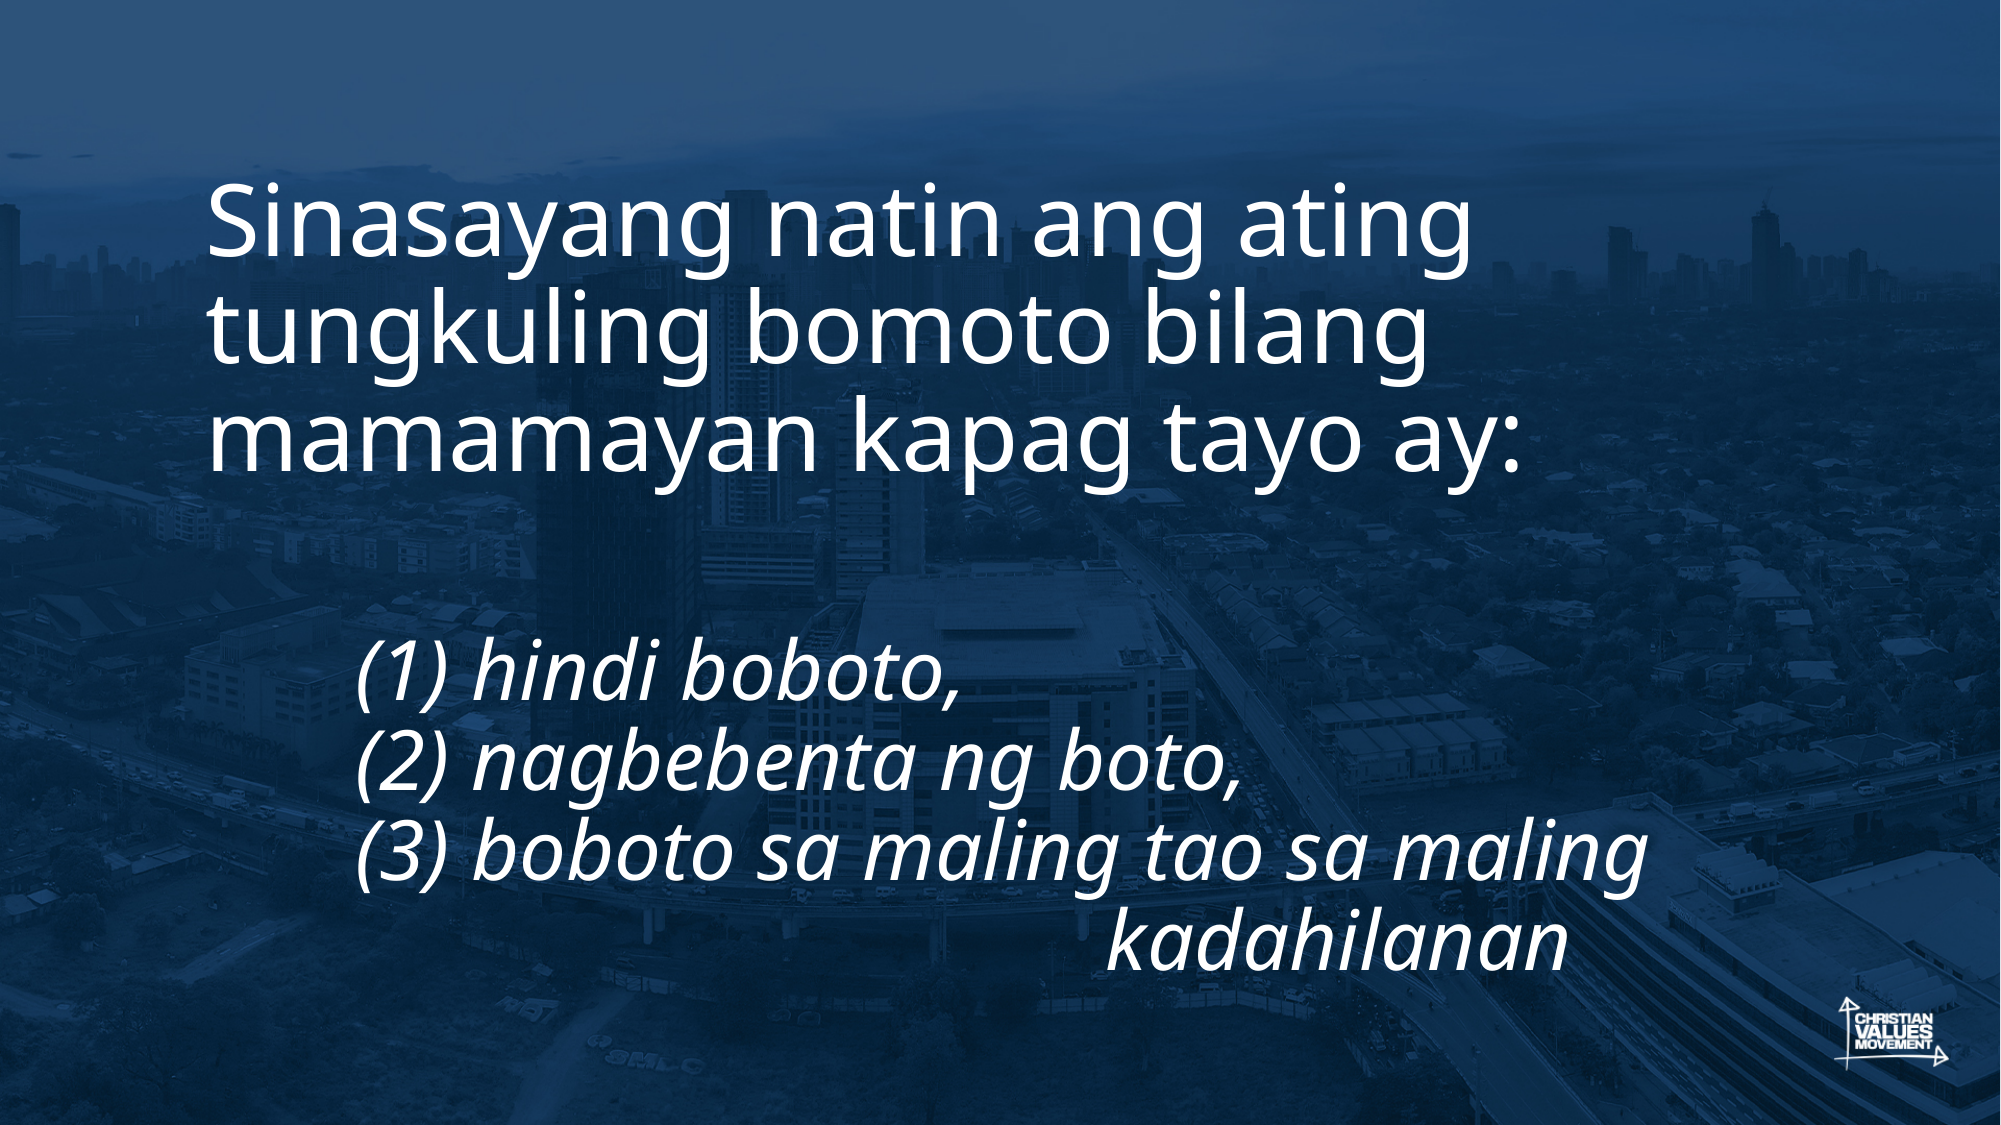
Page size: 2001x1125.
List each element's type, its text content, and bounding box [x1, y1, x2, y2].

text_box Sinasayang natin ang ating tungkuling bomoto bilang mamamayan kapag tayo ay: (1) hindi boboto, (2) nagbebenta ng boto, (3) boboto sa maling tao sa maling kadahilanan [191, 218, 1809, 940]
picture [0, 0, 2001, 1125]
